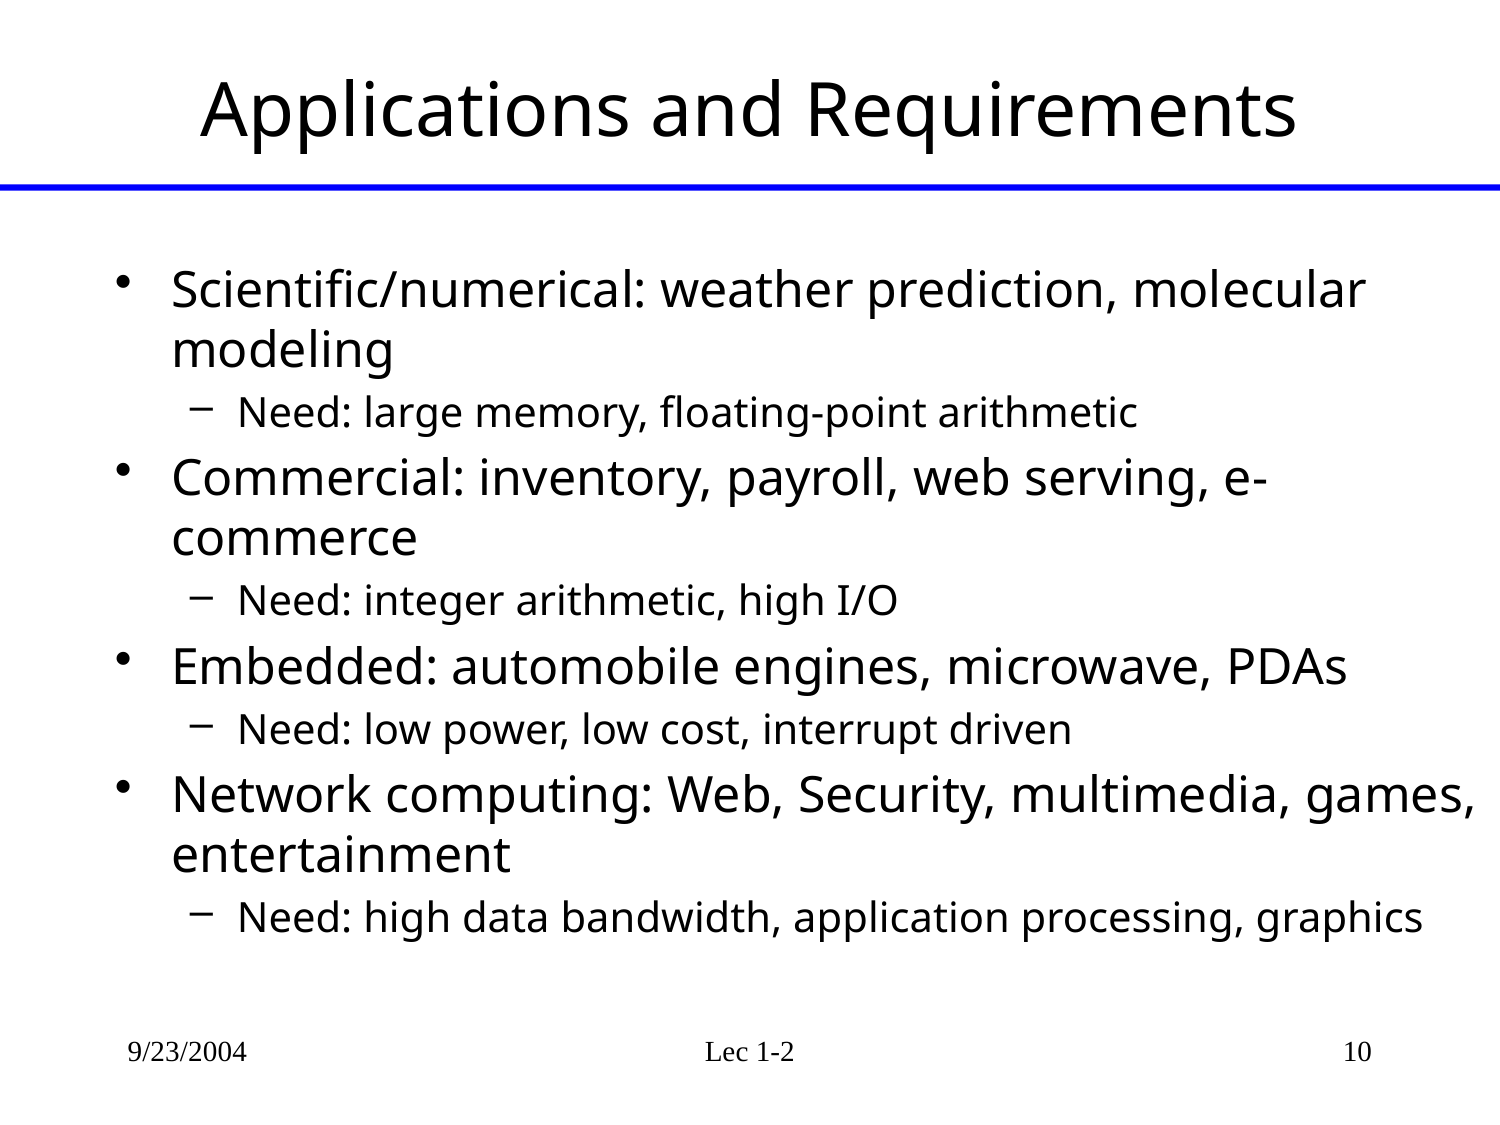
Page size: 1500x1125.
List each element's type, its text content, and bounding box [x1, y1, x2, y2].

list Scientific/numerical: weather prediction, molecular modeling Need: large memory, floating-point arithmetic Commercial: inventory, payroll, web serving, e-commerce Need: integer arithmetic, high I/O Embedded: automobile engines, microwave, PDAs Need: low power, low cost, interrupt driven Network computing: Web, Security, multimedia, games, entertainment Need: high data bandwidth, application processing, graphics [99, 249, 1500, 1001]
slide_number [112, 1024, 426, 1101]
slide_number 10 [1074, 1024, 1388, 1101]
footer Lec 1-2 [512, 1024, 988, 1101]
title Applications and Requirements [112, 24, 1388, 188]
